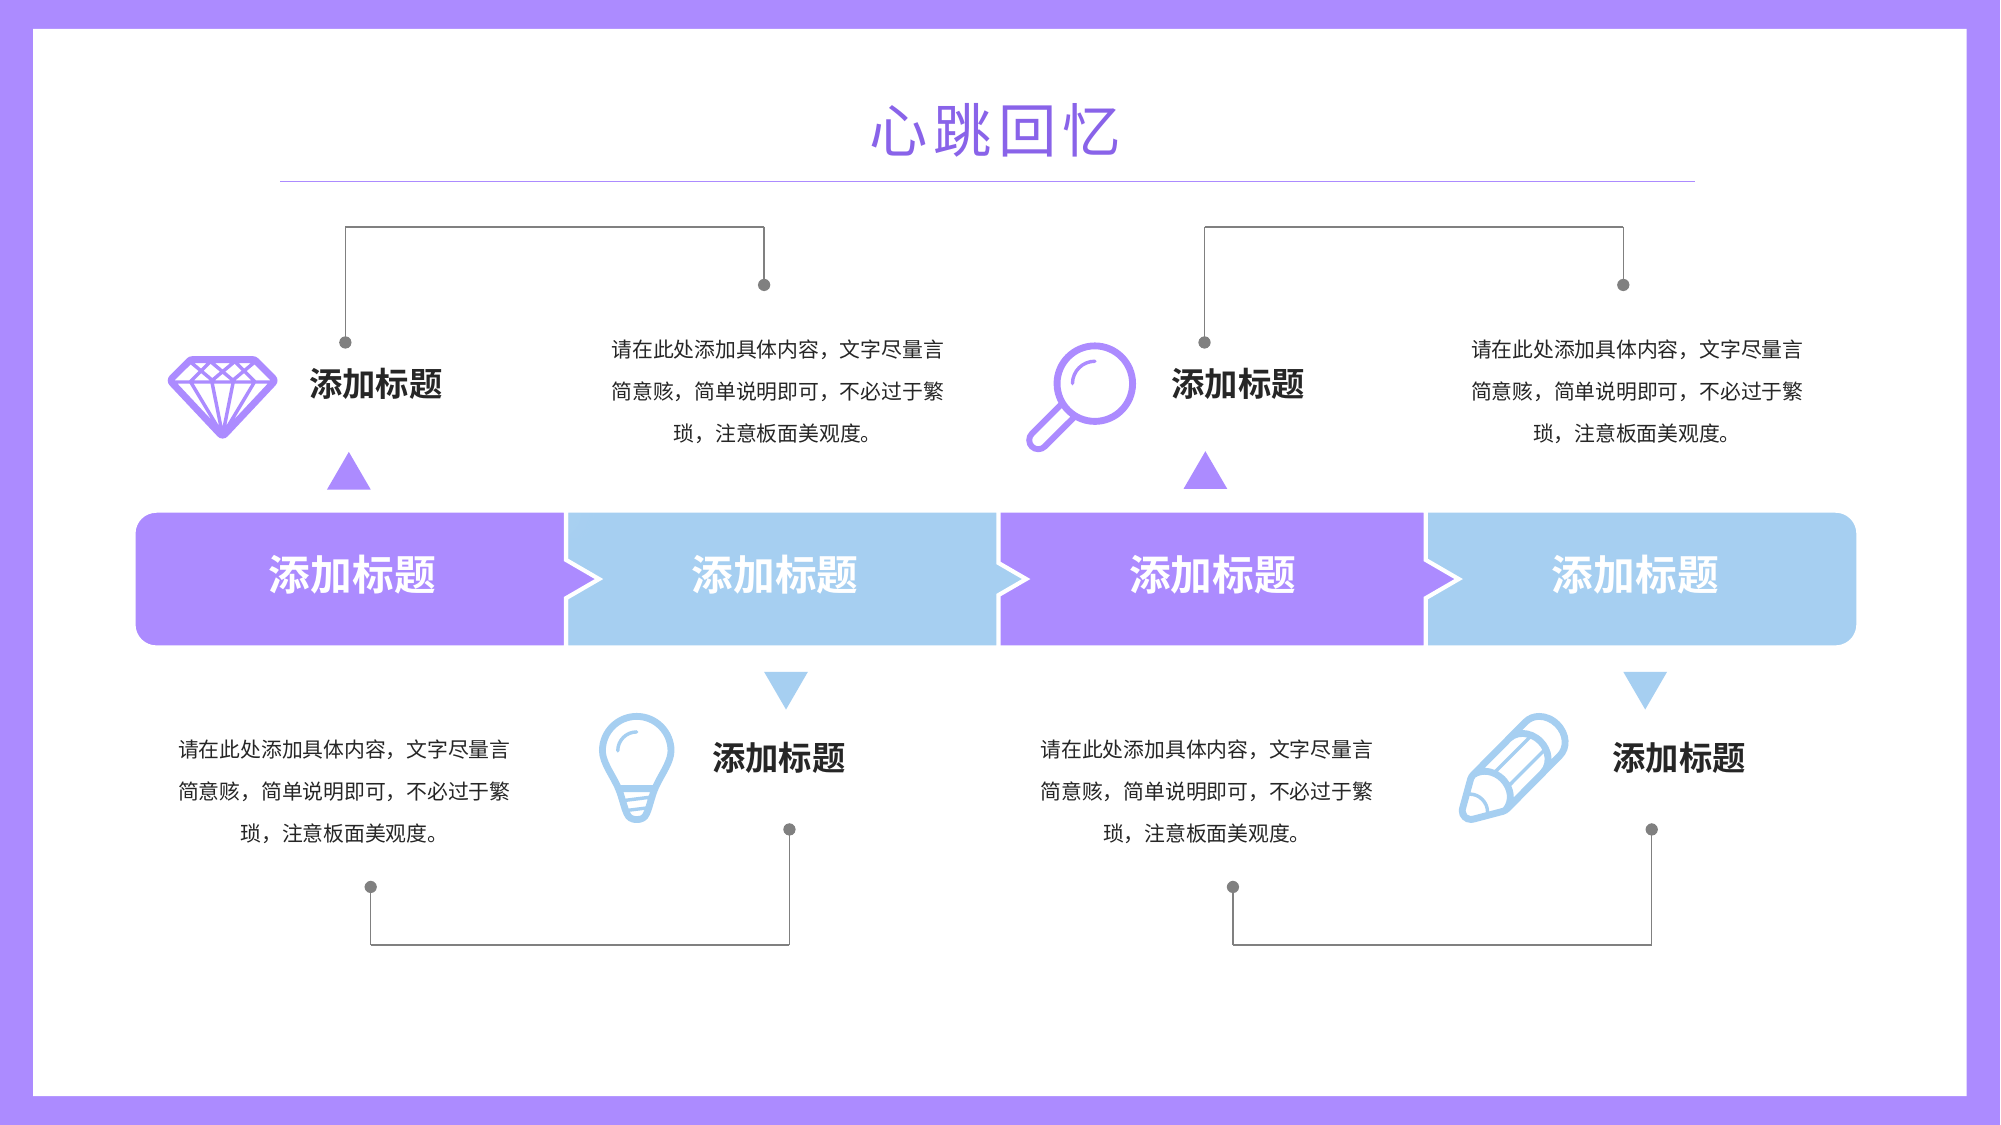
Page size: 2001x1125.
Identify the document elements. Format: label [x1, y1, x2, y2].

text_box [0, 0, 2000, 1125]
text_box [1026, 342, 1137, 453]
text_box [598, 712, 675, 823]
